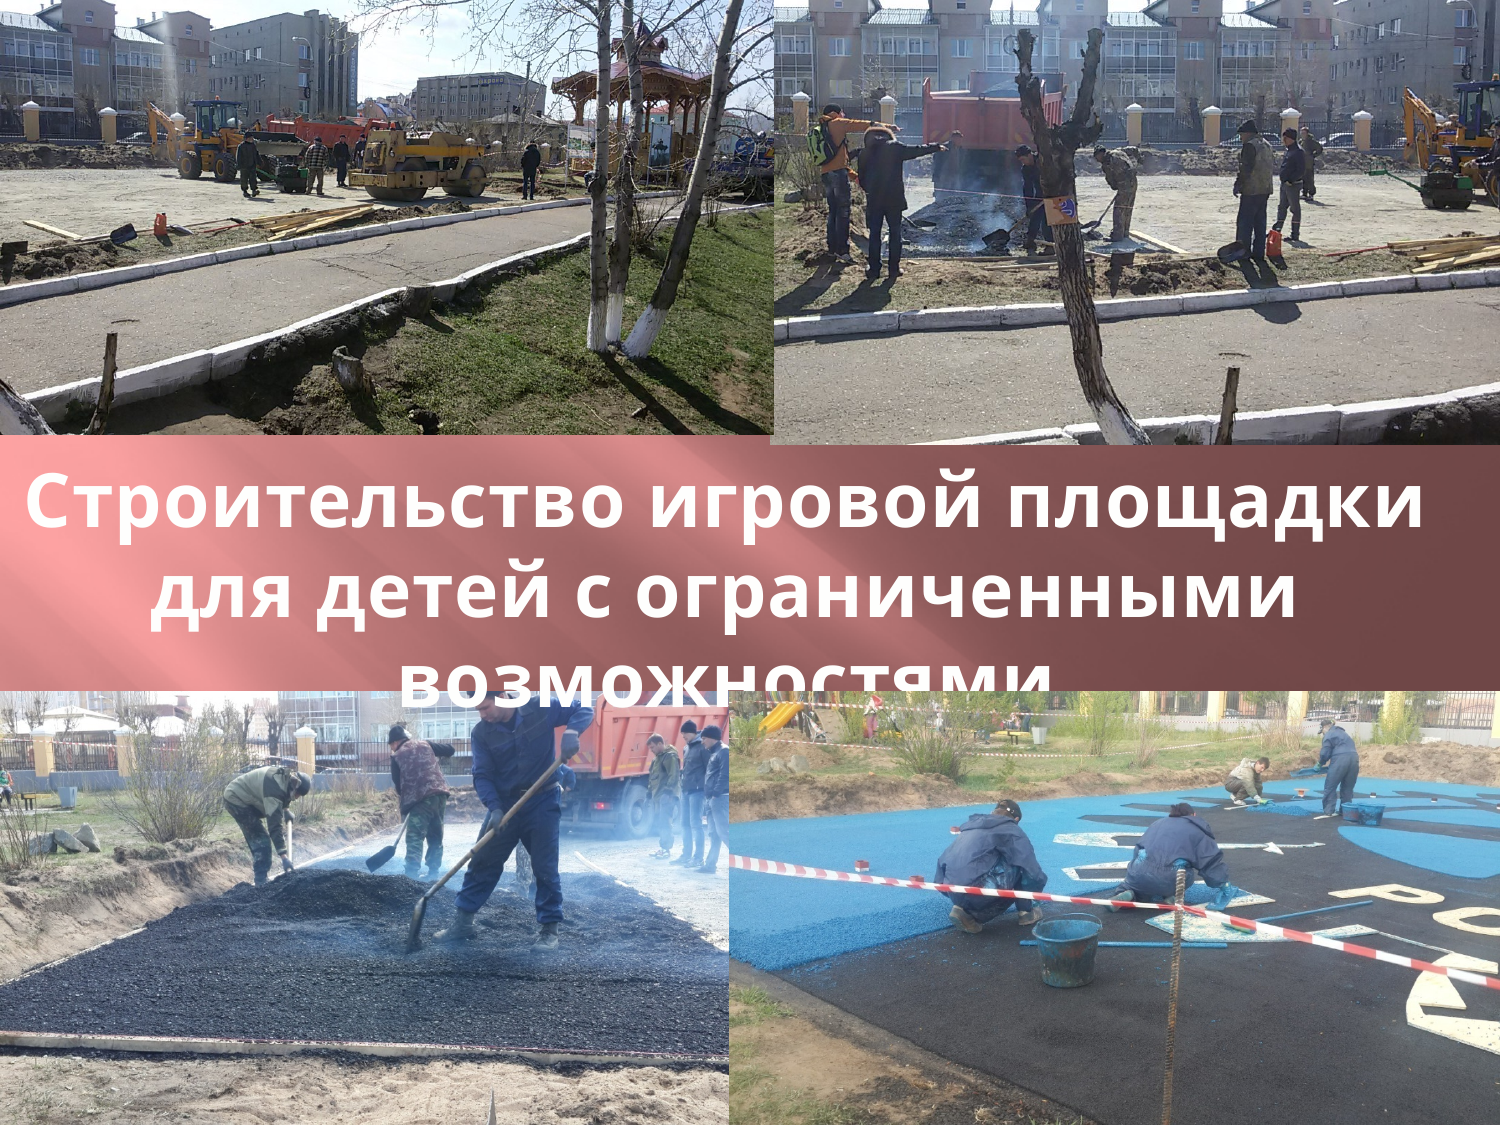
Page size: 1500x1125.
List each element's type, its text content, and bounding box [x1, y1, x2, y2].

picture [0, 691, 1500, 1125]
text_box Строительство игровой площадки для детей с ограниченными возможностями [0, 445, 1477, 689]
picture [0, 0, 1500, 445]
